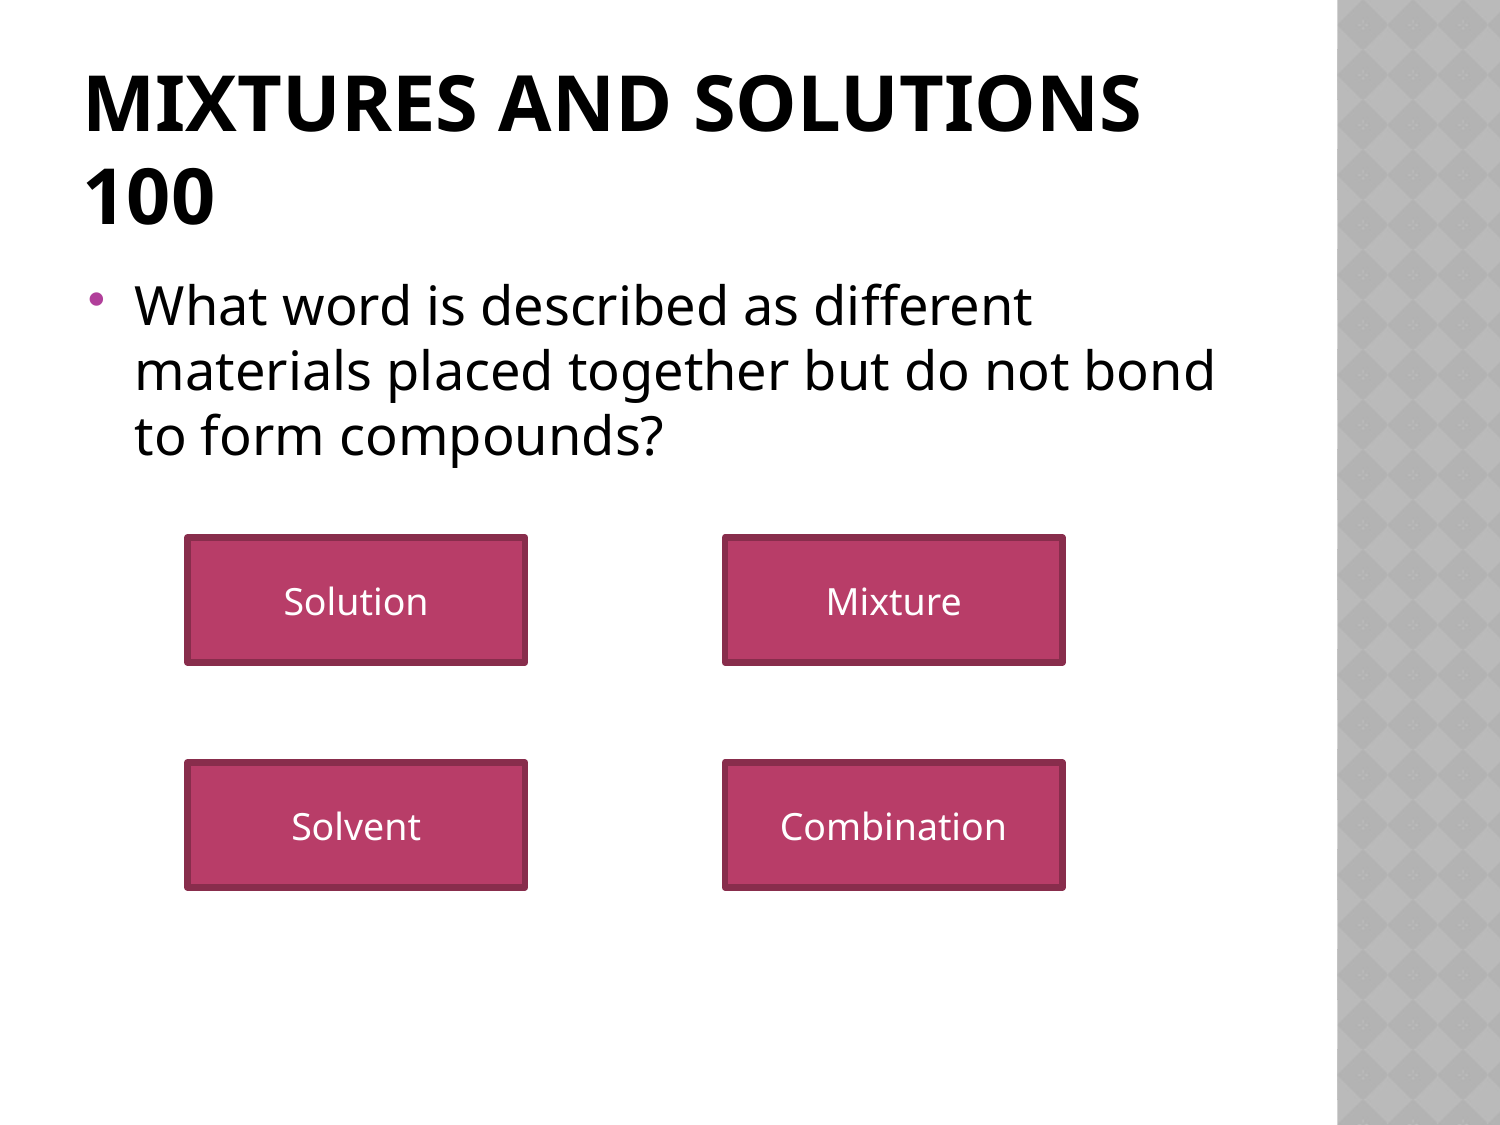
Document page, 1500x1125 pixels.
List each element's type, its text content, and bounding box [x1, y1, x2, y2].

title Mixtures and solutions 100 [75, 52, 1263, 240]
text_box Combination [722, 759, 1066, 891]
text_box What word is described as different materials placed together but do not bond to form compounds? [74, 263, 1263, 1059]
text_box Solution [184, 534, 528, 666]
text_box Mixture [722, 534, 1066, 666]
text_box Solvent [184, 759, 528, 891]
